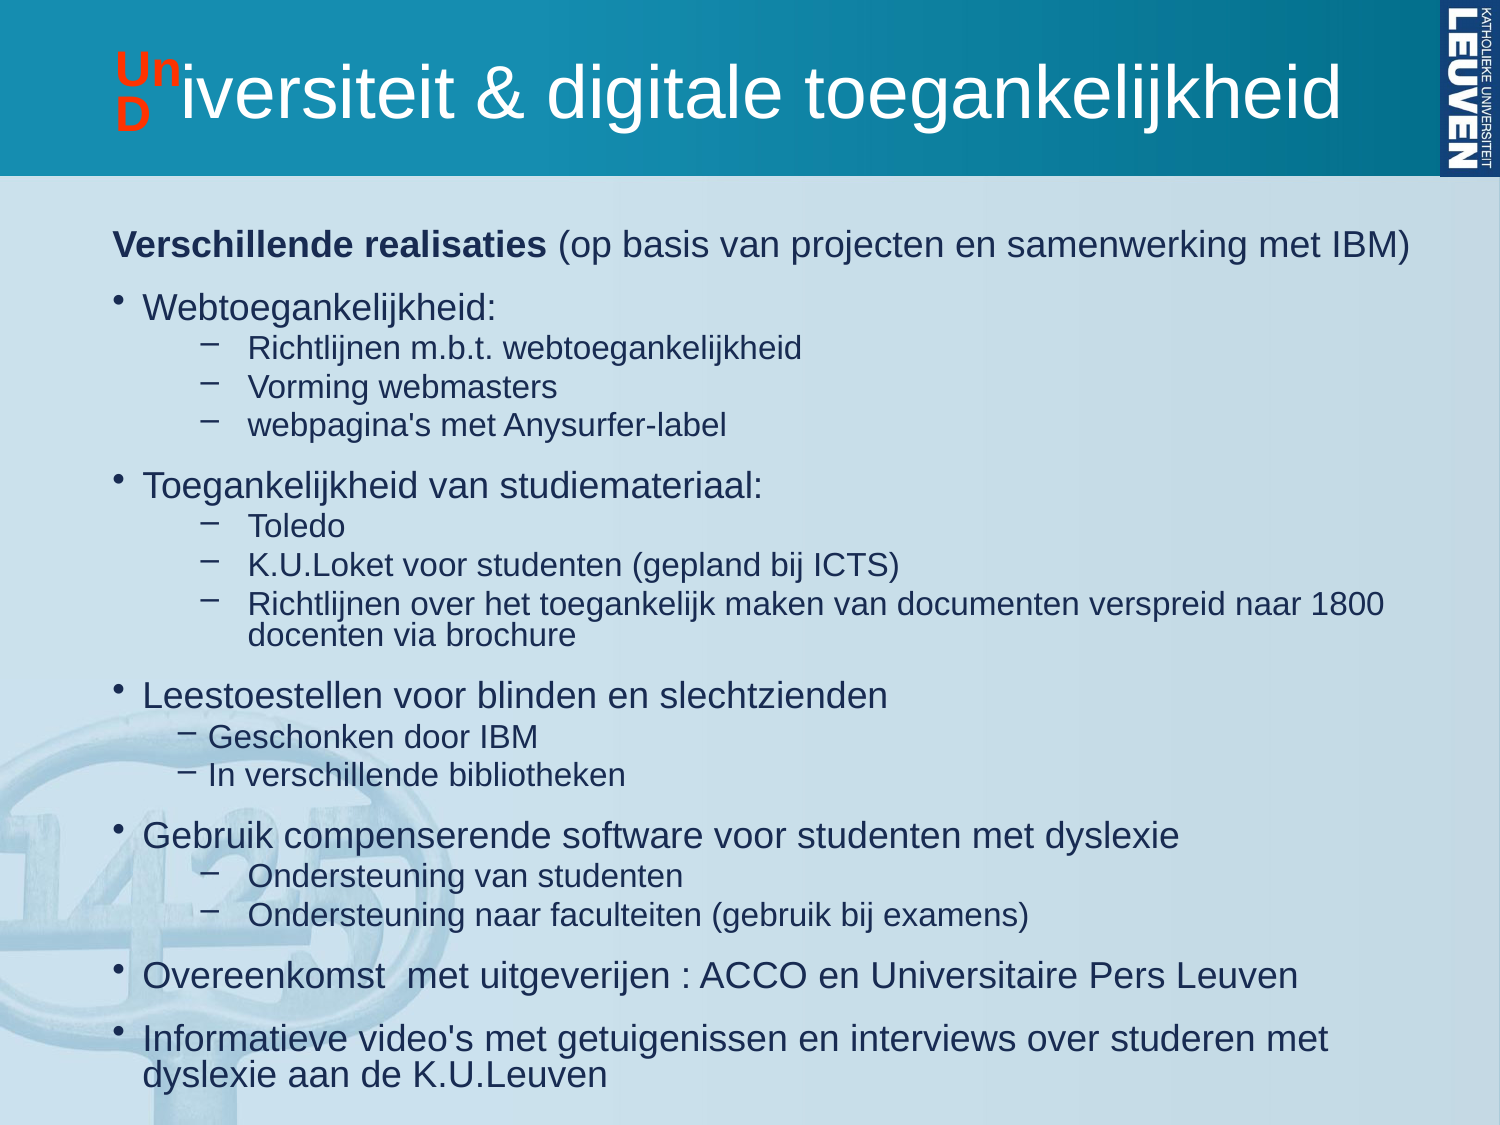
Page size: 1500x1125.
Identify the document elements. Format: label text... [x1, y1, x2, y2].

list Verschillende realisaties (op basis van projecten en samenwerking met IBM) Webtoegankelijkheid: Richtlijnen m.b.t. webtoegankelijkheid Vorming webmasters webpagina's met Anysurfer-label Toegankelijkheid van studiemateriaal: Toledo K.U.Loket voor studenten (gepland bij ICTS) Richtlijnen over het toegankelijk maken van documenten verspreid naar 1800 docenten via brochure Leestoestellen voor blinden en slechtzienden Geschonken door IBM In verschillende bibliotheken Gebruik compenserende software voor studenten met dyslexie Ondersteuning van studenten Ondersteuning naar faculteiten (gebruik bij examens) Overeenkomst met uitgeverijen : ACCO en Universitaire Pers Leuven Informatieve video's met getuigenissen en interviews over studeren met dyslexie aan de K.U.Leuven [111, 195, 1460, 1125]
picture [0, 0, 1500, 1125]
text_box Un D [100, 42, 219, 148]
title iversiteit & digitale toegankelijkheid [117, 0, 1418, 178]
